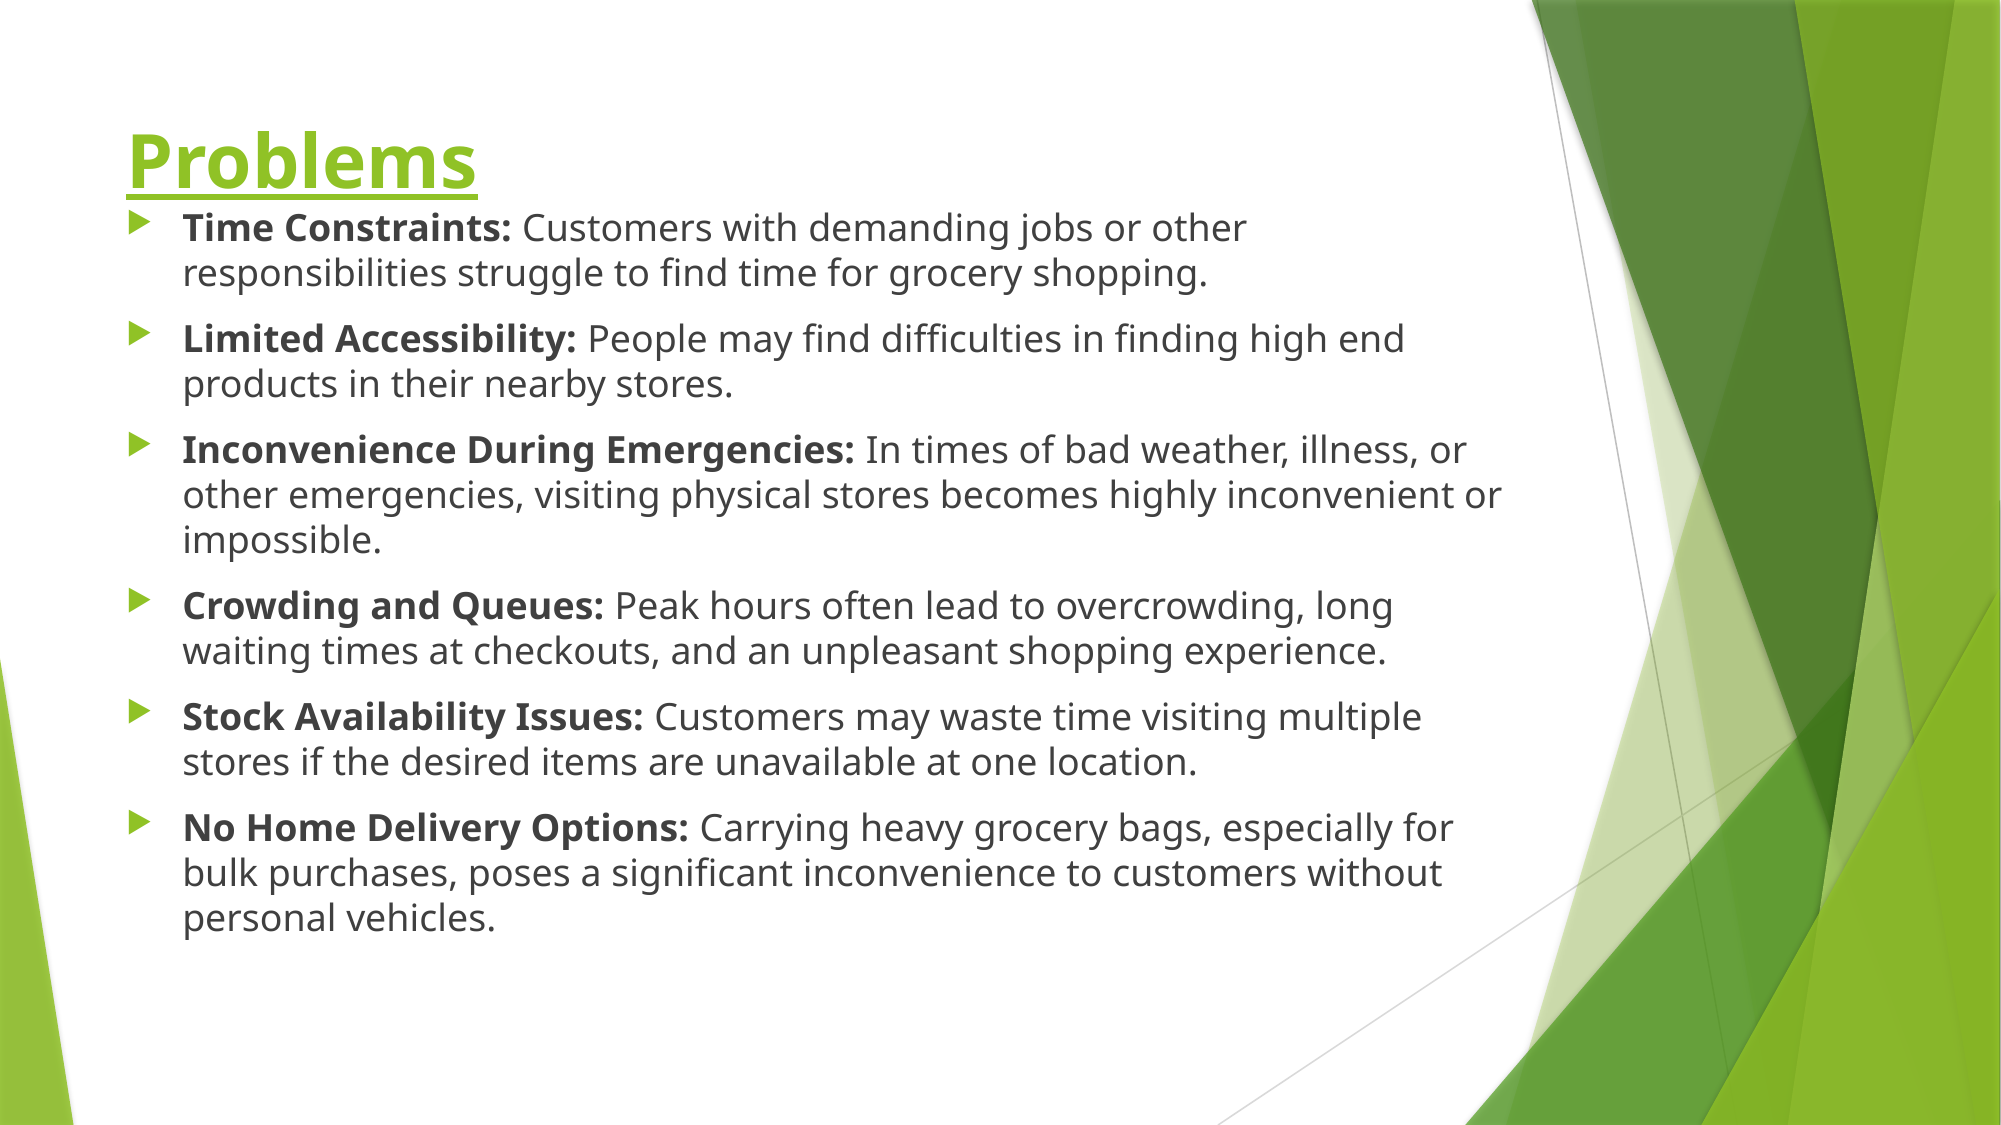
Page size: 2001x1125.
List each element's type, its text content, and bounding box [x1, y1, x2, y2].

title Problems [111, 99, 1522, 196]
list Time Constraints: Customers with demanding jobs or other responsibilities struggle to find time for grocery shopping. Limited Accessibility: People may find difficulties in finding high end products in their nearby stores. Inconvenience During Emergencies: In times of bad weather, illness, or other emergencies, visiting physical stores becomes highly inconvenient or impossible. Crowding and Queues: Peak hours often lead to overcrowding, long waiting times at checkouts, and an unpleasant shopping experience. Stock Availability Issues: Customers may waste time visiting multiple stores if the desired items are unavailable at one location. No Home Delivery Options: Carrying heavy grocery bags, especially for bulk purchases, poses a significant inconvenience to customers without personal vehicles. [111, 196, 1522, 992]
